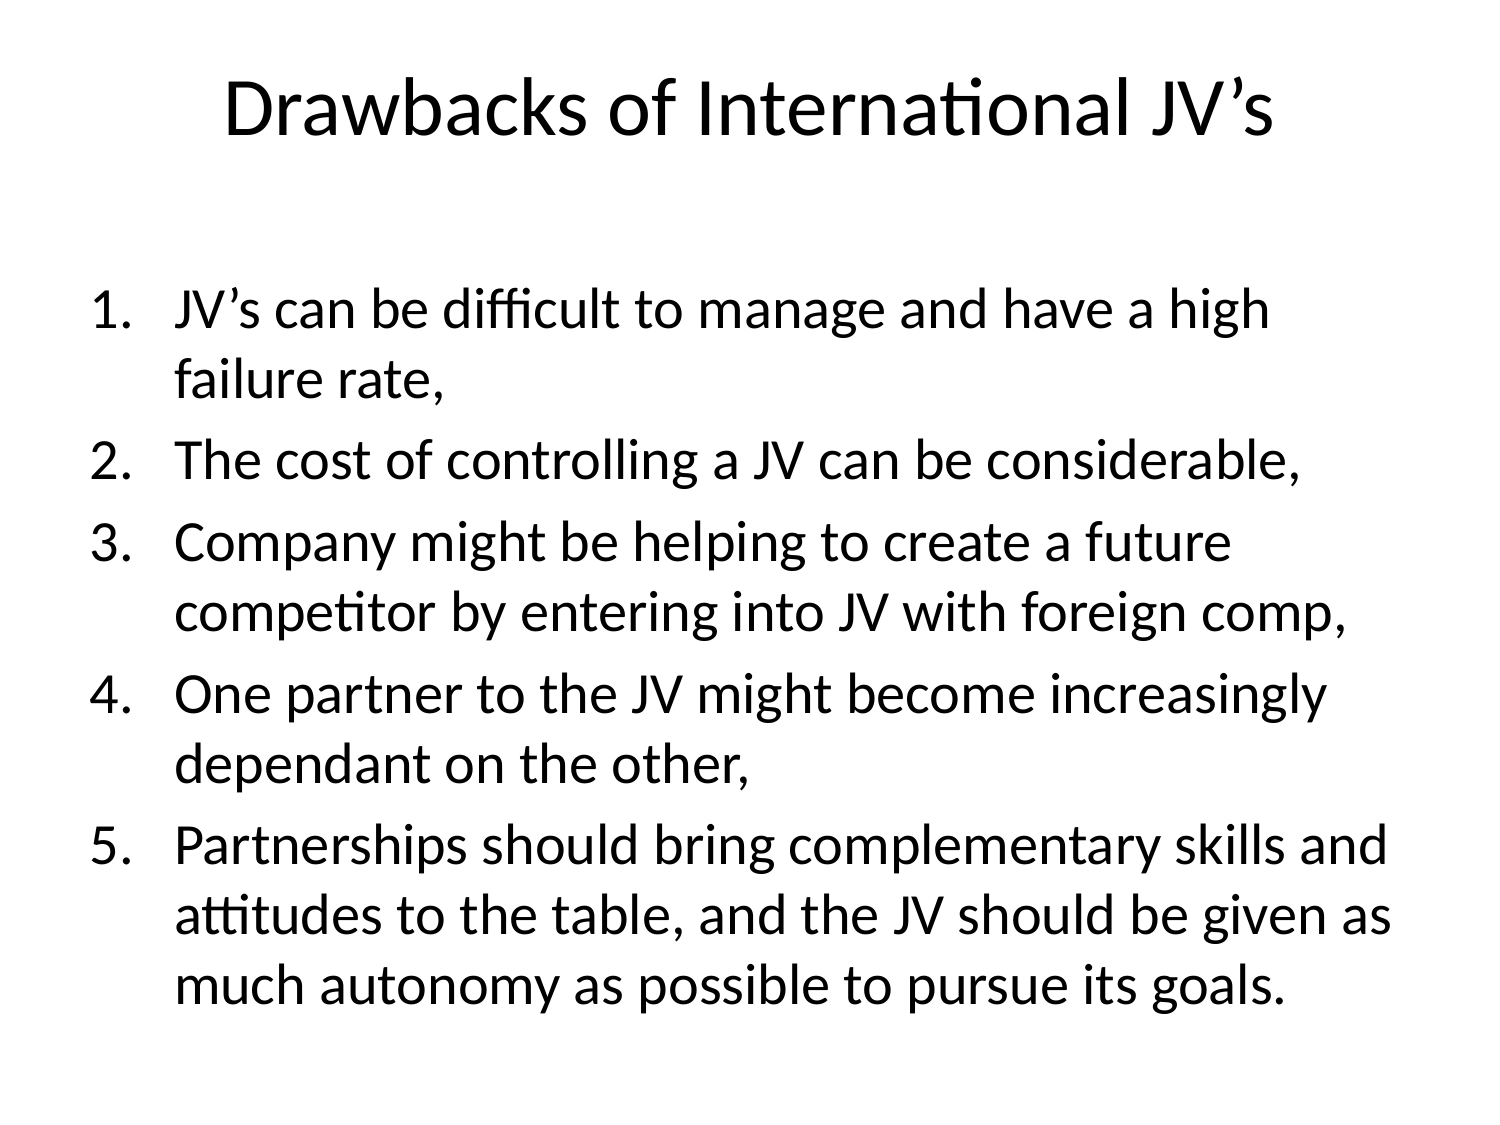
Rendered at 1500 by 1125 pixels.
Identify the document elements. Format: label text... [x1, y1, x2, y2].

list JV’s can be difficult to manage and have a high failure rate, The cost of controlling a JV can be considerable, Company might be helping to create a future competitor by entering into JV with foreign comp, One partner to the JV might become increasingly dependant on the other, Partnerships should bring complementary skills and attitudes to the table, and the JV should be given as much autonomy as possible to pursue its goals. [75, 262, 1425, 1035]
title Drawbacks of International JV’s [75, 45, 1425, 233]
